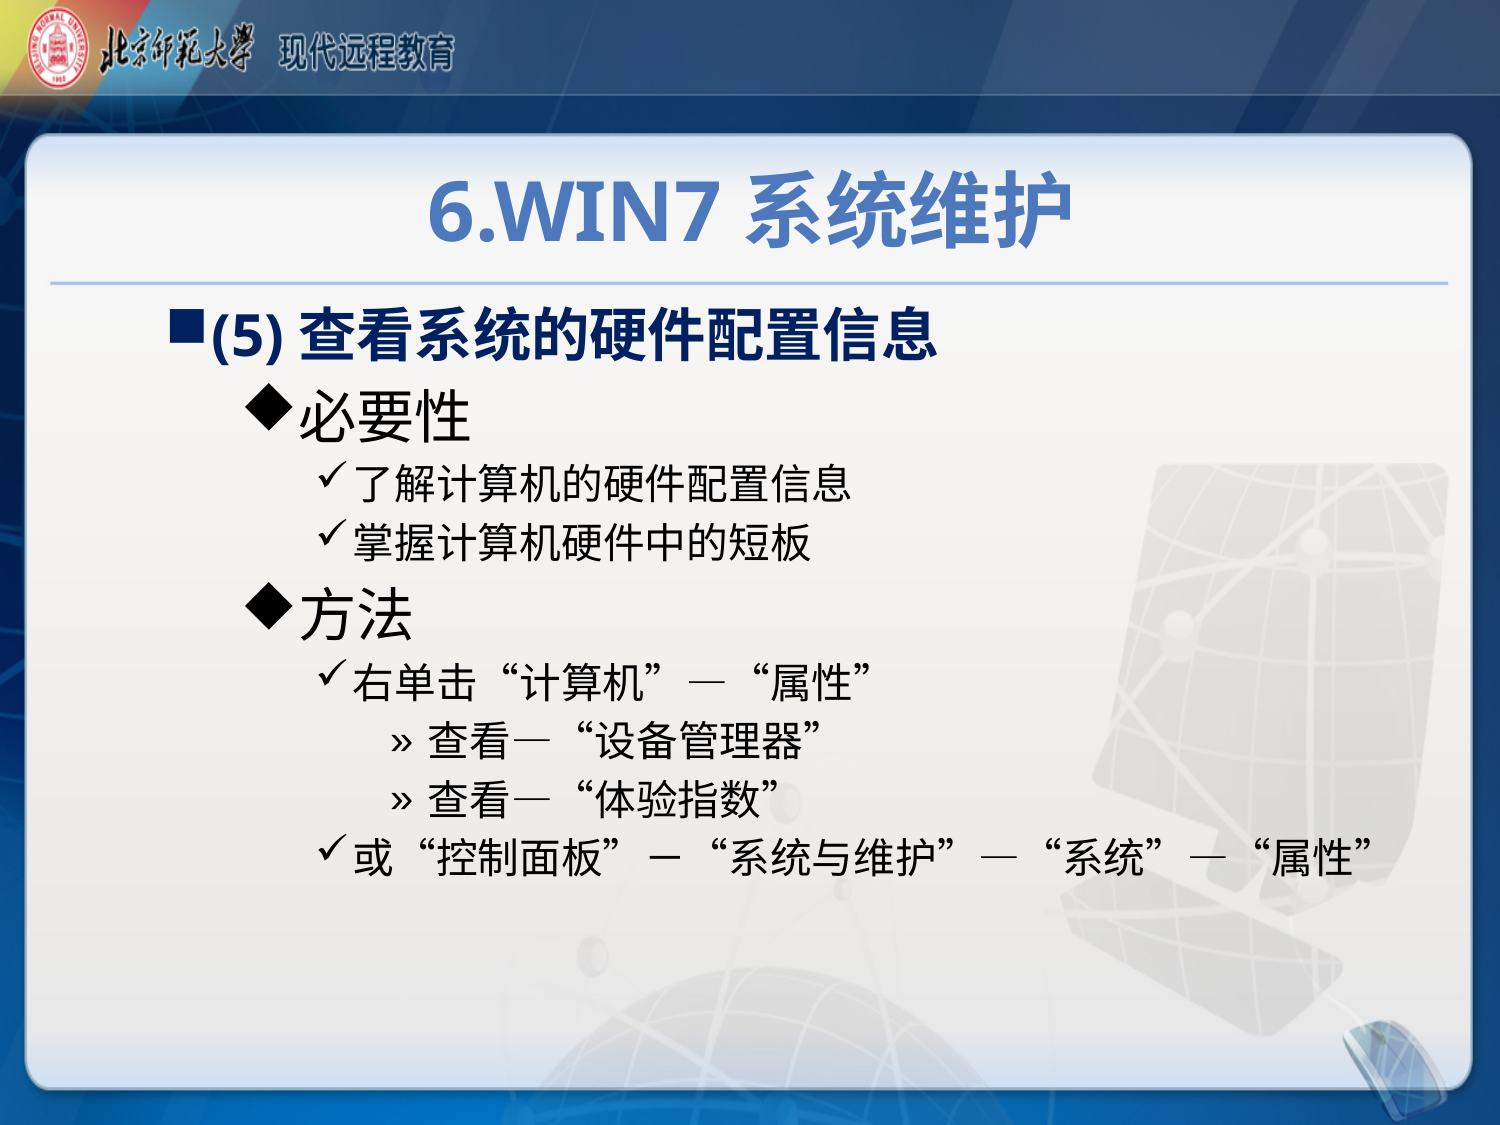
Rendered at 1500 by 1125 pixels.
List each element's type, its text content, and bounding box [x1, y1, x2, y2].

picture [0, 0, 1500, 1125]
list (5)查看系统的硬件配置信息 必要性 了解计算机的硬件配置信息 掌握计算机硬件中的短板 方法 右单击“计算机”—“属性” 查看—“设备管理器” 查看—“体验指数” 或“控制面板”－“系统与维护”—“系统”—“属性” [75, 290, 1425, 1005]
title 6.Win7系统维护 [76, 149, 1427, 268]
